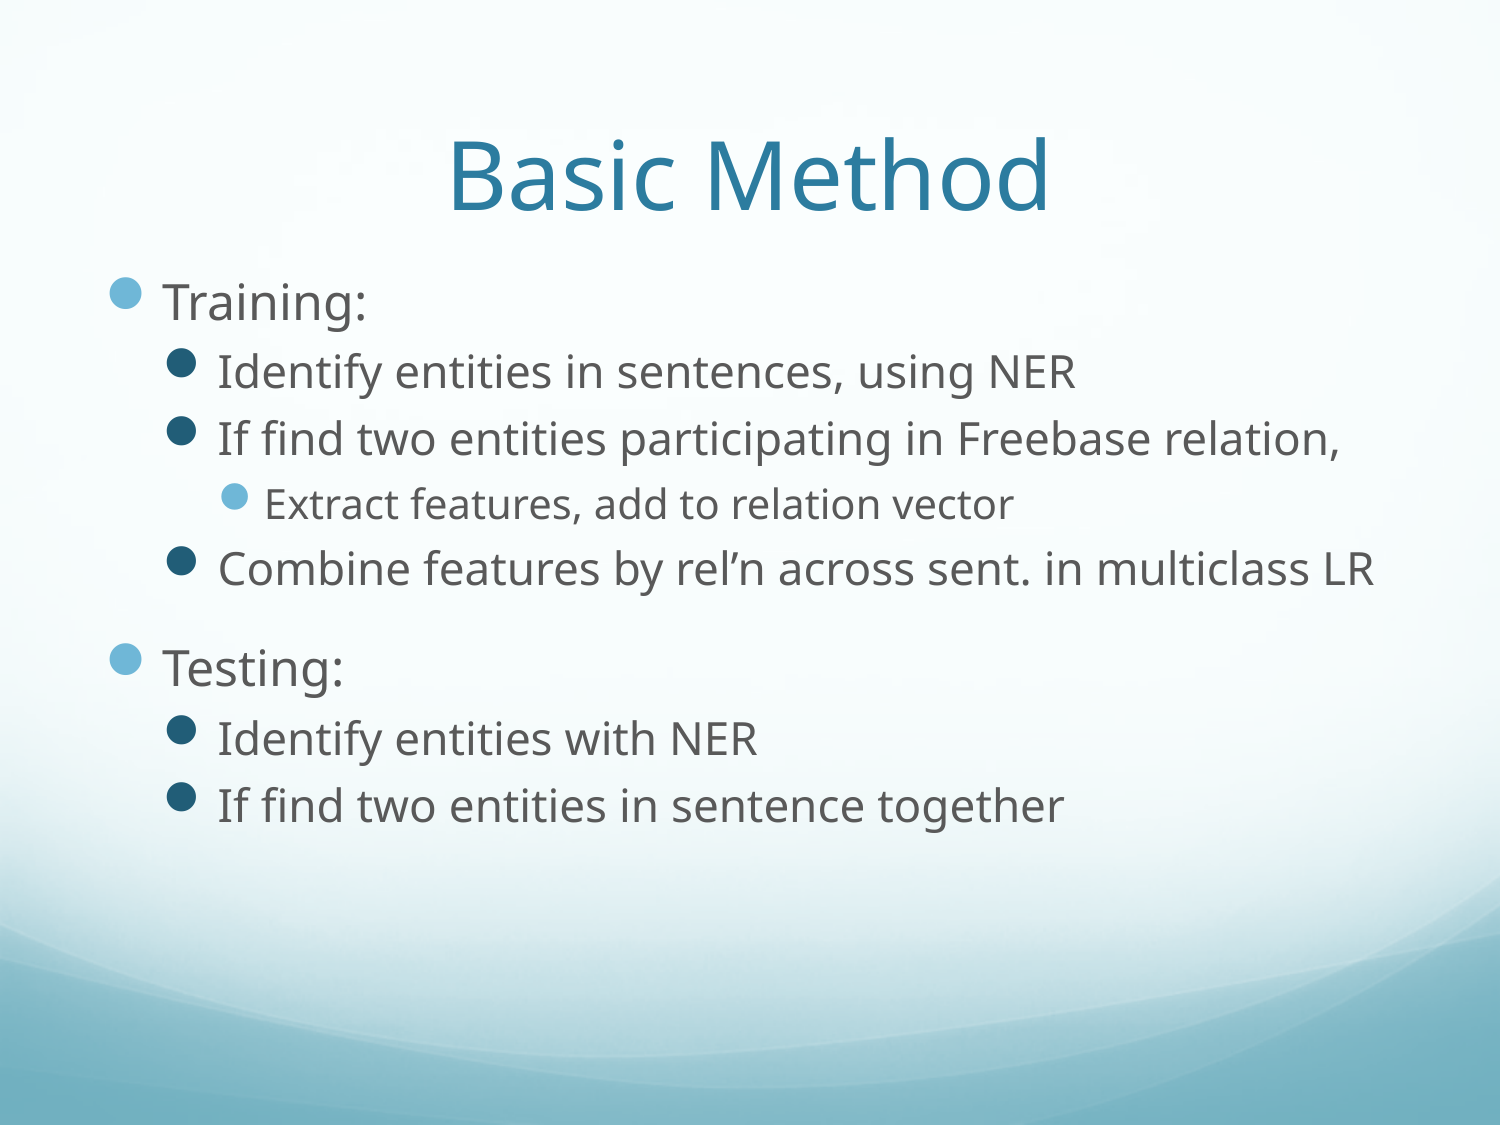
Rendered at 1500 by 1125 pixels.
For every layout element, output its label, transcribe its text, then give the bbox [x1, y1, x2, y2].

list Training: Identify entities in sentences, using NER If find two entities participating in Freebase relation, Extract features, add to relation vector Combine features by rel’n across sent. in multiclass LR Testing: Identify entities with NER If find two entities in sentence together [90, 262, 1500, 975]
title Basic Method [90, 17, 1410, 237]
